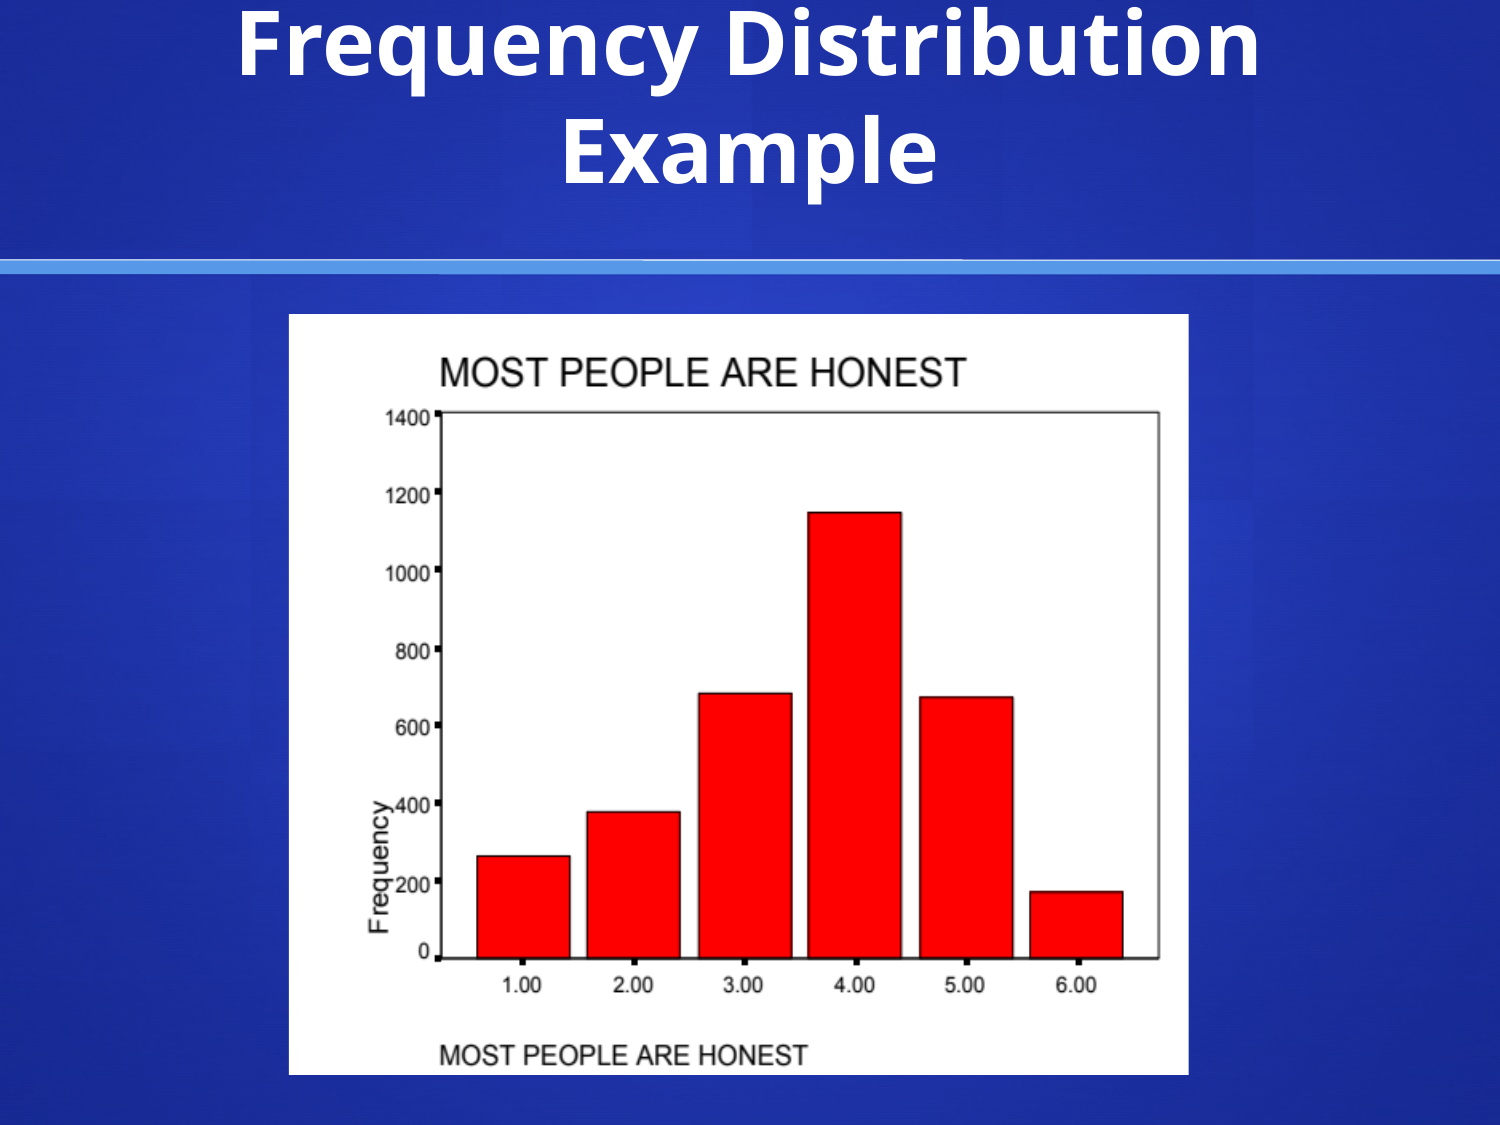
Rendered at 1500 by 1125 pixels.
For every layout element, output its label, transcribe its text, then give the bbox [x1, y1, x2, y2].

title Frequency Distribution Example [111, 0, 1387, 188]
picture [0, 275, 1500, 1125]
picture [0, 0, 1500, 259]
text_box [287, 313, 1190, 1076]
